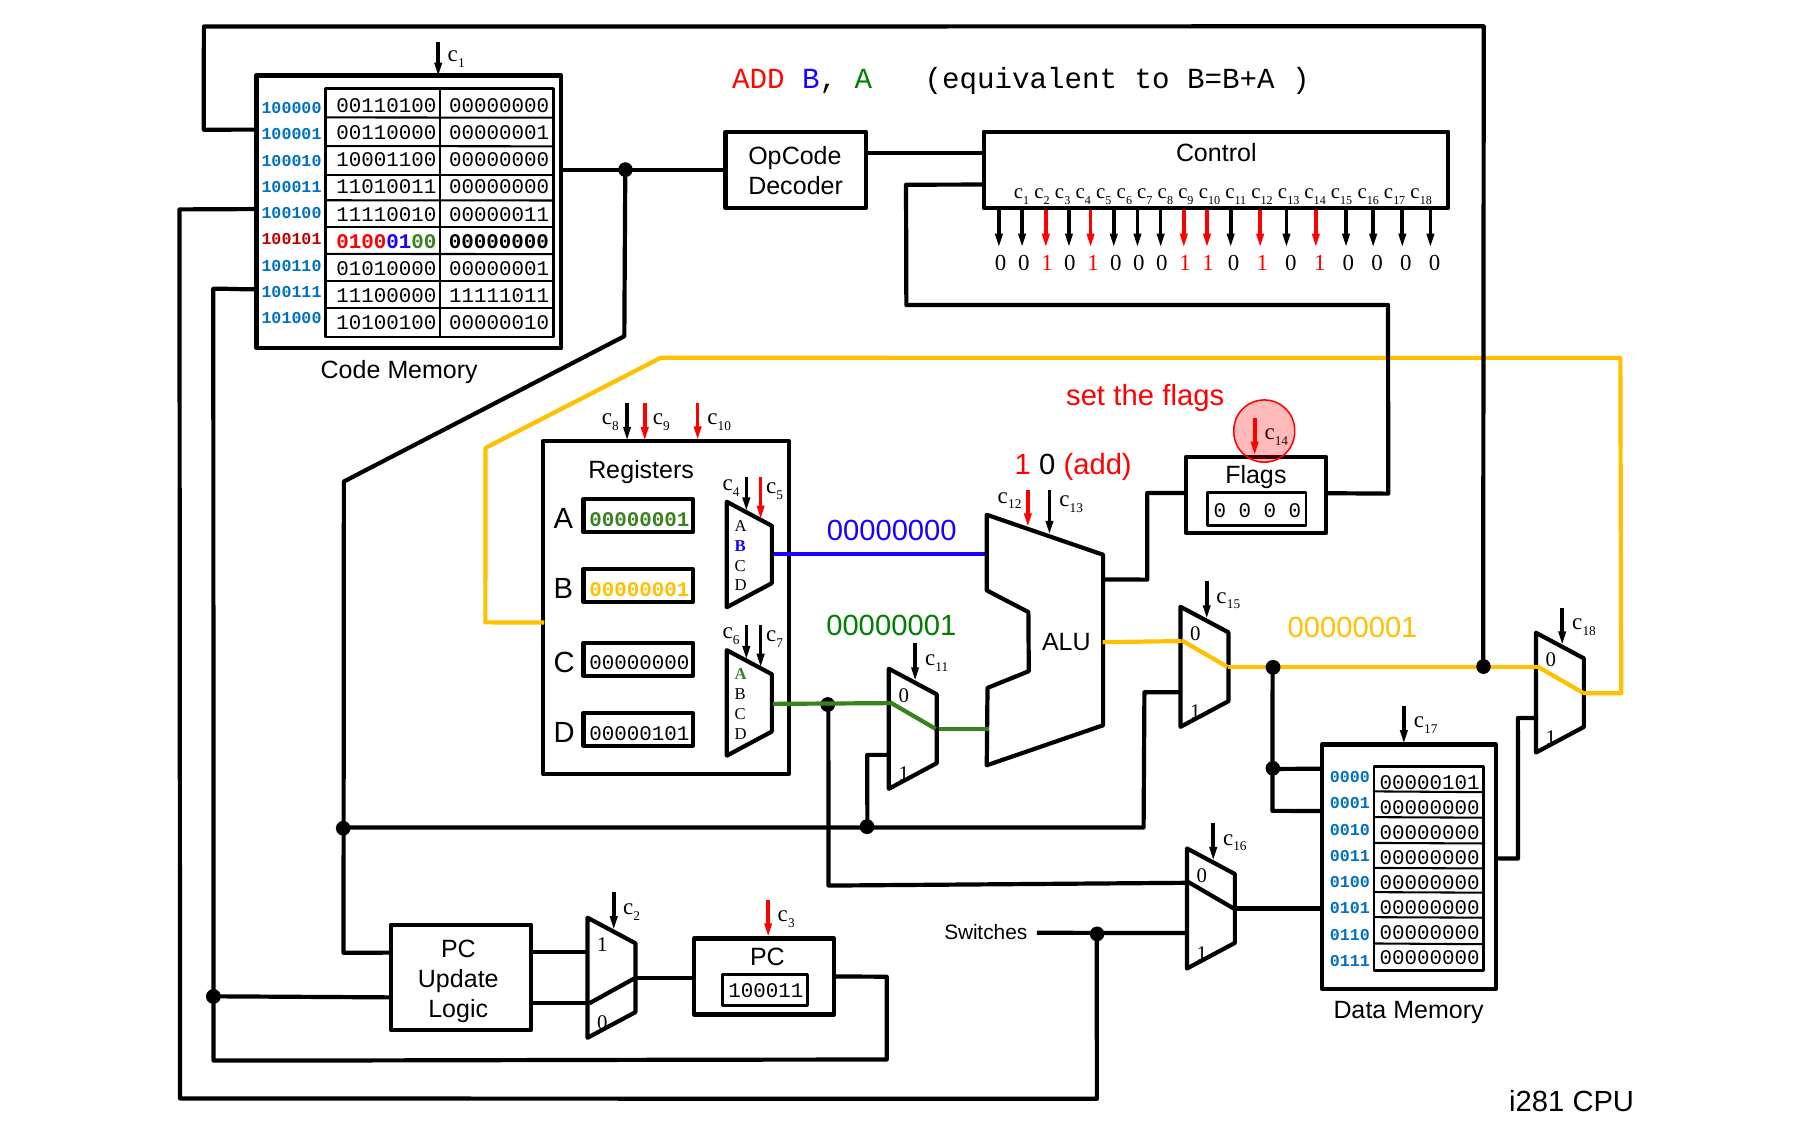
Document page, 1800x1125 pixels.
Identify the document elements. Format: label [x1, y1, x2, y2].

text_box [179, 25, 1651, 1125]
text_box [1185, 409, 1327, 534]
